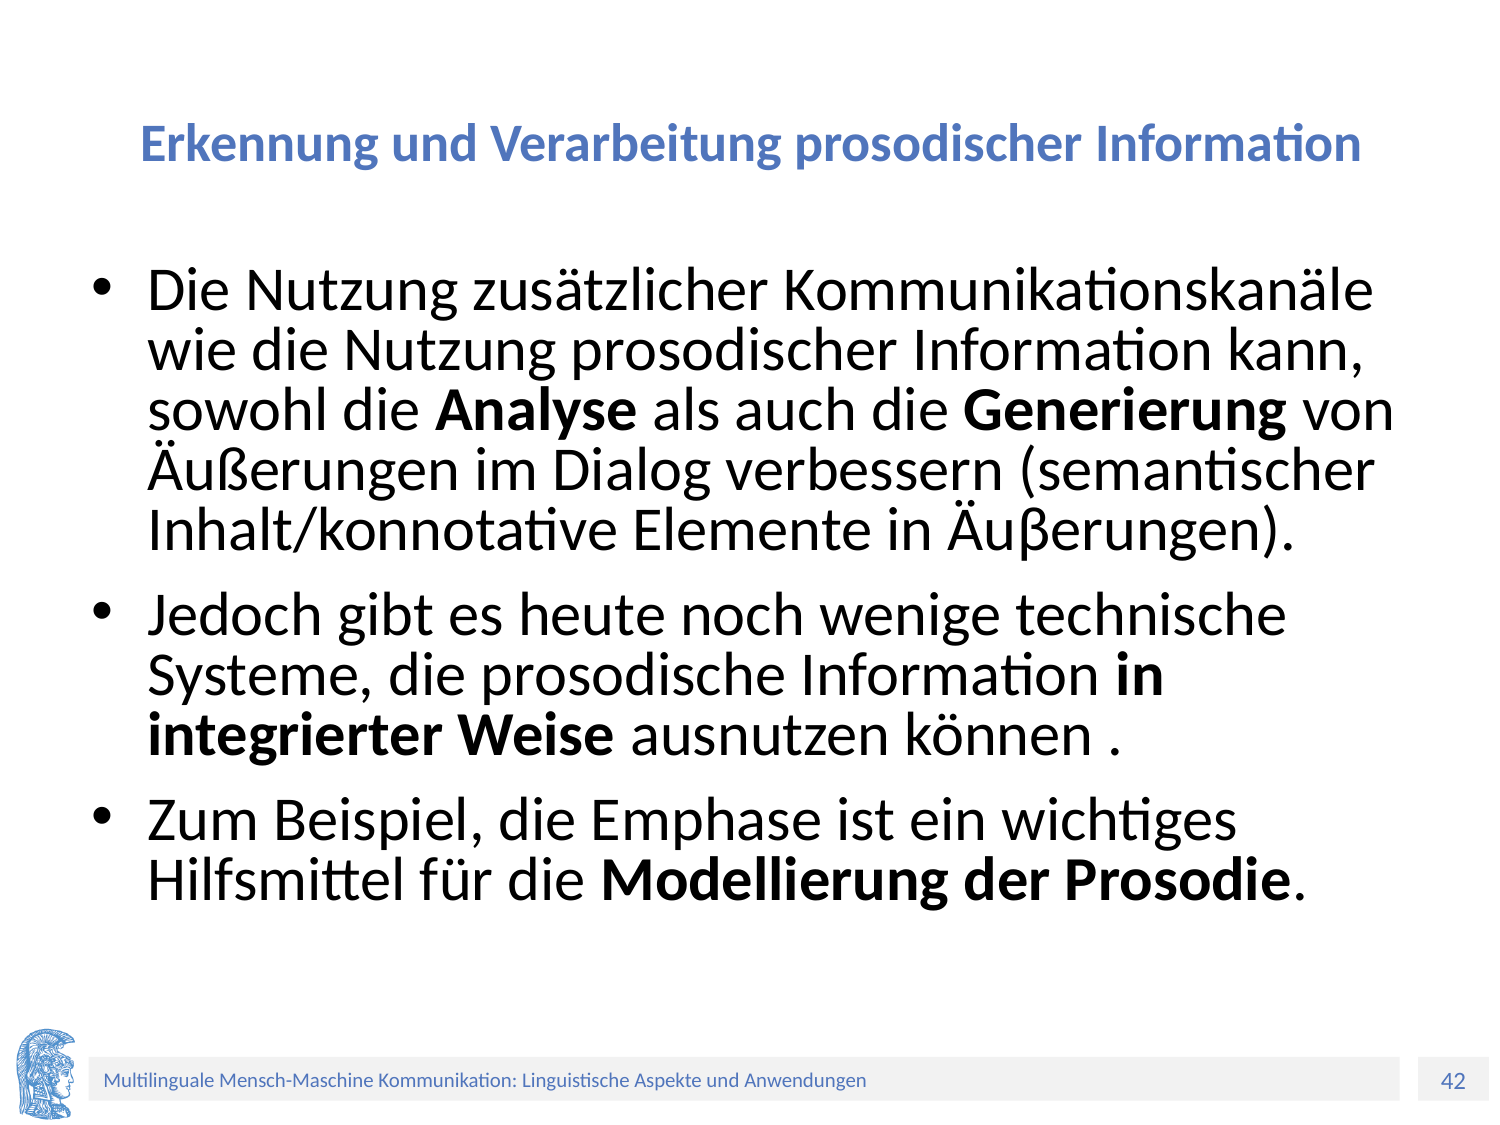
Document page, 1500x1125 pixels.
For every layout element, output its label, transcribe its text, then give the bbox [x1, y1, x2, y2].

list Die Nutzung zusätzlicher Kommunikationskanäle wie die Nutzung prosodischer Information kann, sowohl die Analyse als auch die Generierung von Äußerungen im Dialog verbessern (semantischer Inhalt/konnotative Elemente in Äuβerungen). Jedoch gibt es heute noch wenige technische Systeme, die prosodische Information in integrierter Weise ausnutzen können . Zum Beispiel, die Emphase ist ein wichtiges Hilfsmittel für die Modellierung der Prosodie. [76, 255, 1427, 998]
title Erkennung und Verarbeitung prosodischer Information [76, 78, 1427, 255]
picture [9, 1025, 81, 1120]
